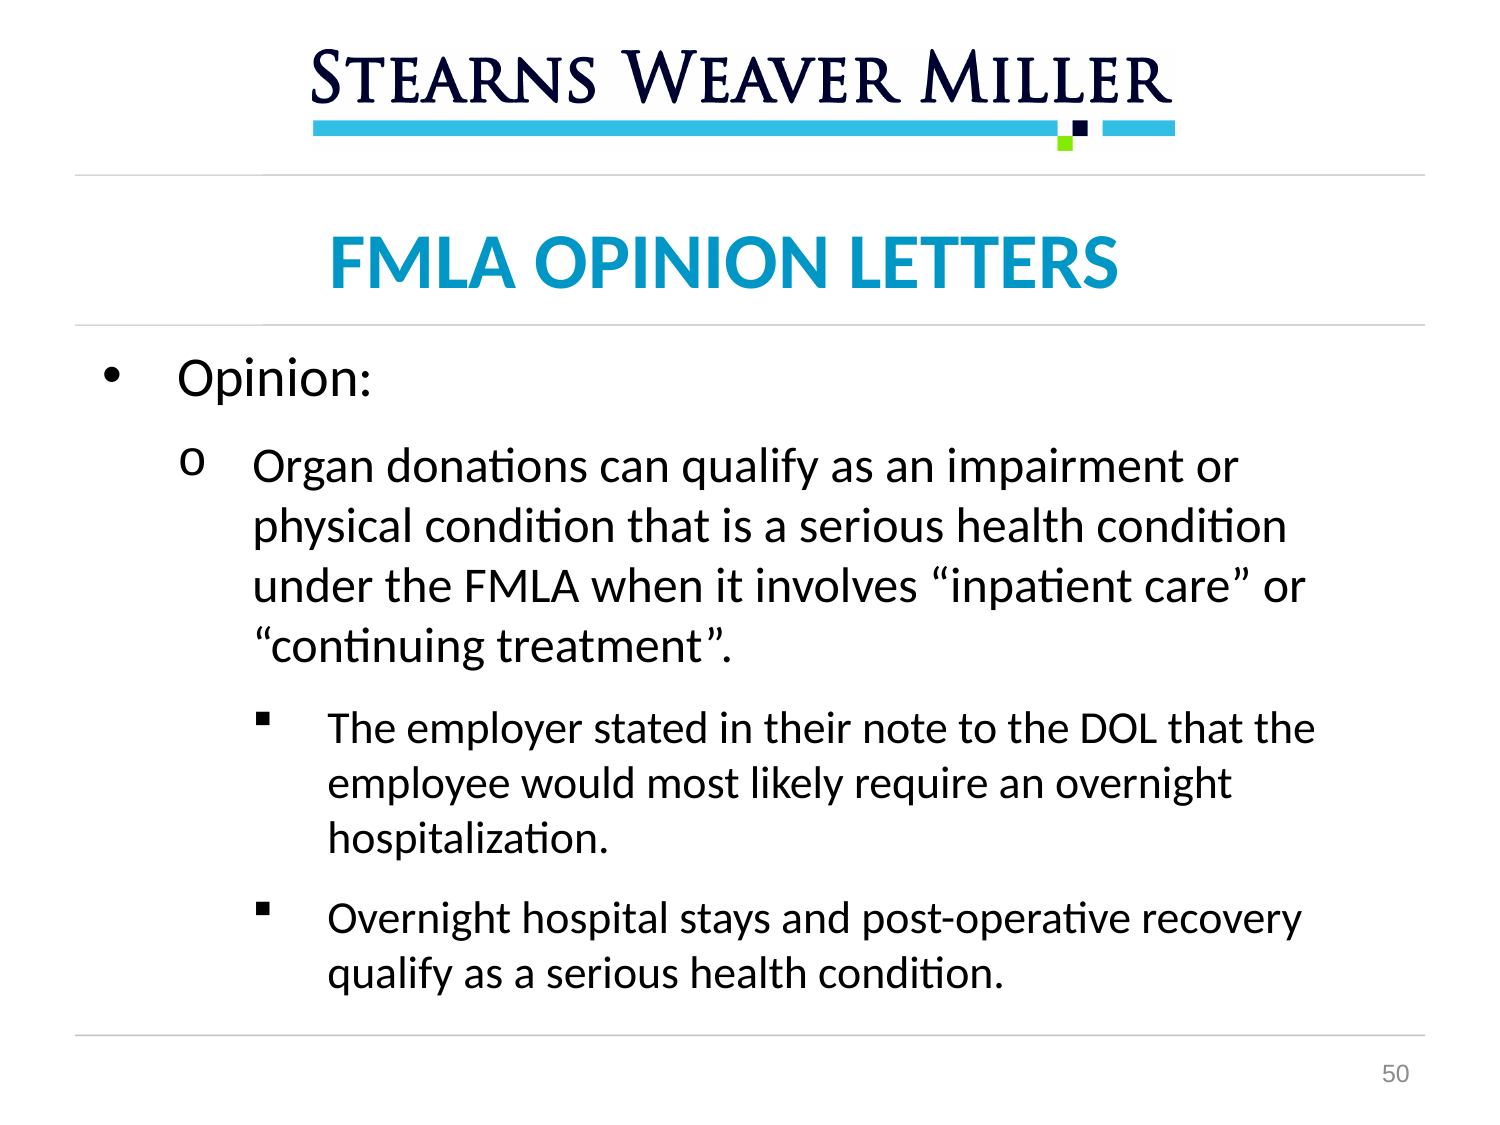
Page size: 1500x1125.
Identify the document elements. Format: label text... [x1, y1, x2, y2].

title FMLA OPINION LETTERS [49, 187, 1401, 313]
text_box Opinion: Organ donations can qualify as an impairment or physical condition that is a serious health condition under the FMLA when it involves “inpatient care” or “continuing treatment”. The employer stated in their note to the DOL that the employee would most likely require an overnight hospitalization. Overnight hospital stays and post-operative recovery qualify as a serious health condition. [87, 332, 1425, 1005]
slide_number 50 [1074, 1042, 1425, 1103]
picture [312, 49, 1175, 151]
